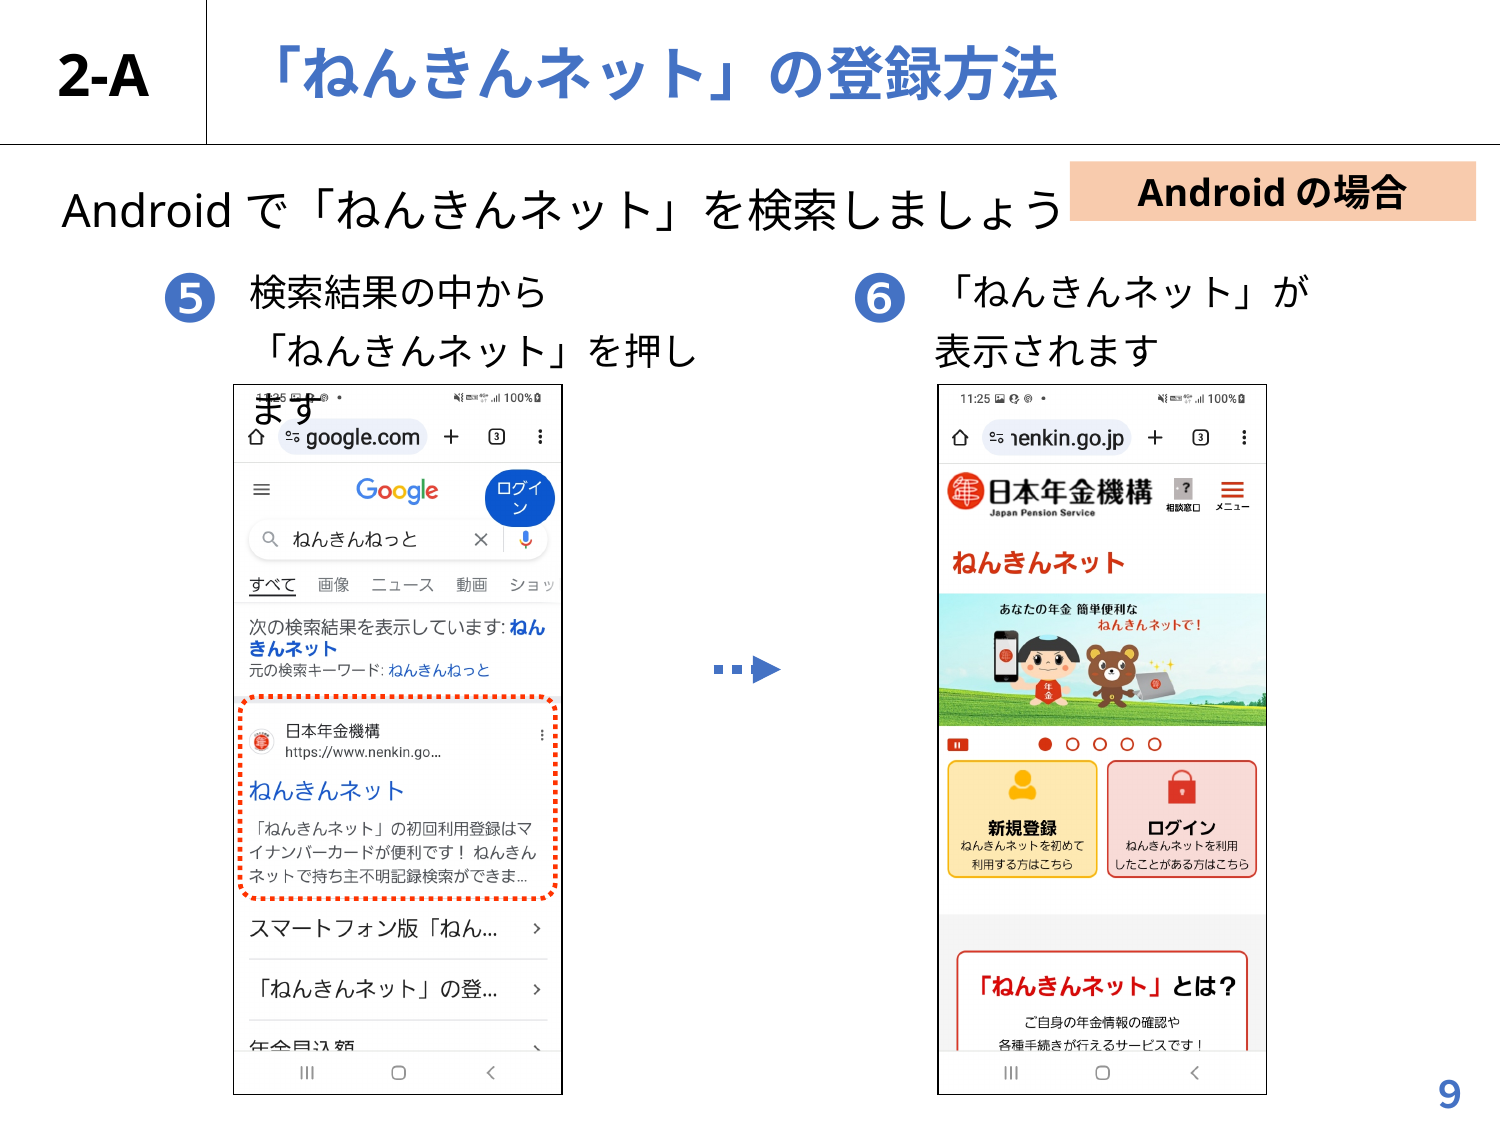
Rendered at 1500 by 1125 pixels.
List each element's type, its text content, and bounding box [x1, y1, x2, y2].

picture [938, 385, 1266, 1094]
text_box Androidで「ねんきんネット」を検索しましょう [46, 180, 1422, 274]
text_box 「ねんきんネット」が 表示されます [919, 248, 1444, 380]
title 「ねんきんネット」の登録方法 [228, 36, 1472, 116]
picture [234, 384, 562, 1094]
text_box ❻ [835, 248, 919, 343]
text_box ９ [1399, 1063, 1500, 1123]
text_box Androidの場合 [1069, 161, 1477, 221]
text_box ❺ [145, 248, 223, 343]
text_box 2-A [0, 0, 207, 147]
text_box 検索結果の中から 「ねんきんネット」を押します [234, 248, 734, 439]
